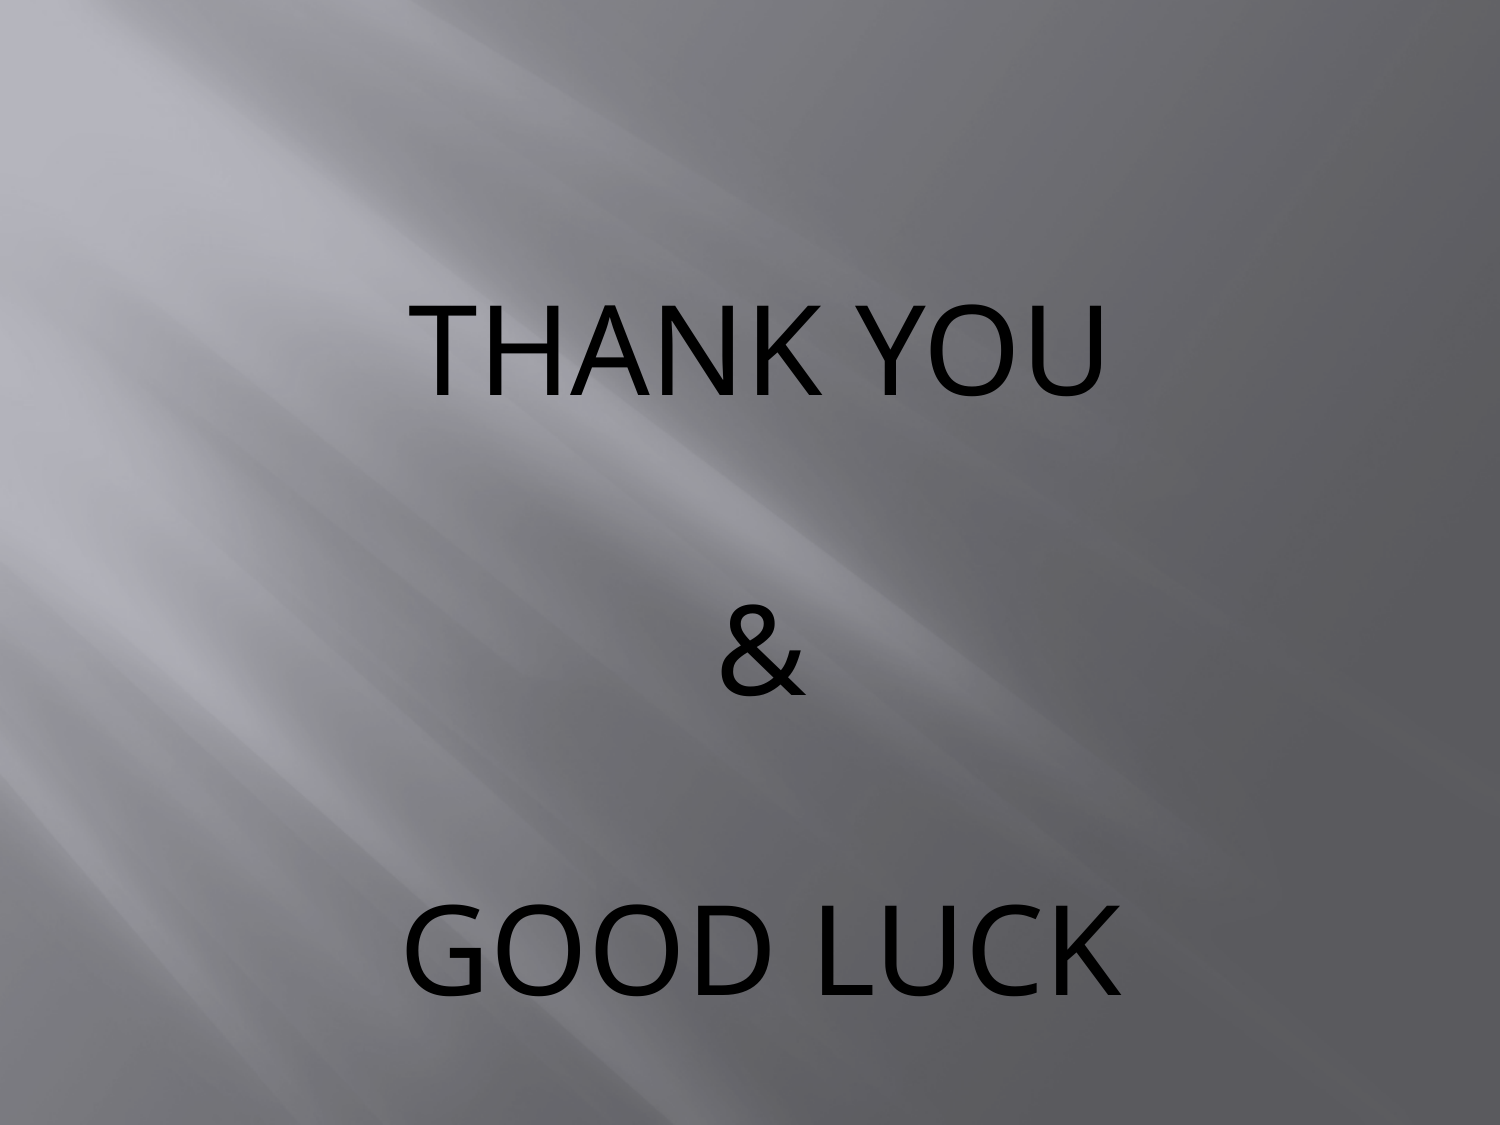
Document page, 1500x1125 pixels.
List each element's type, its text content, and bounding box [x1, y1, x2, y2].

list THANK YOU & GOOD LUCK [75, 262, 1425, 1035]
